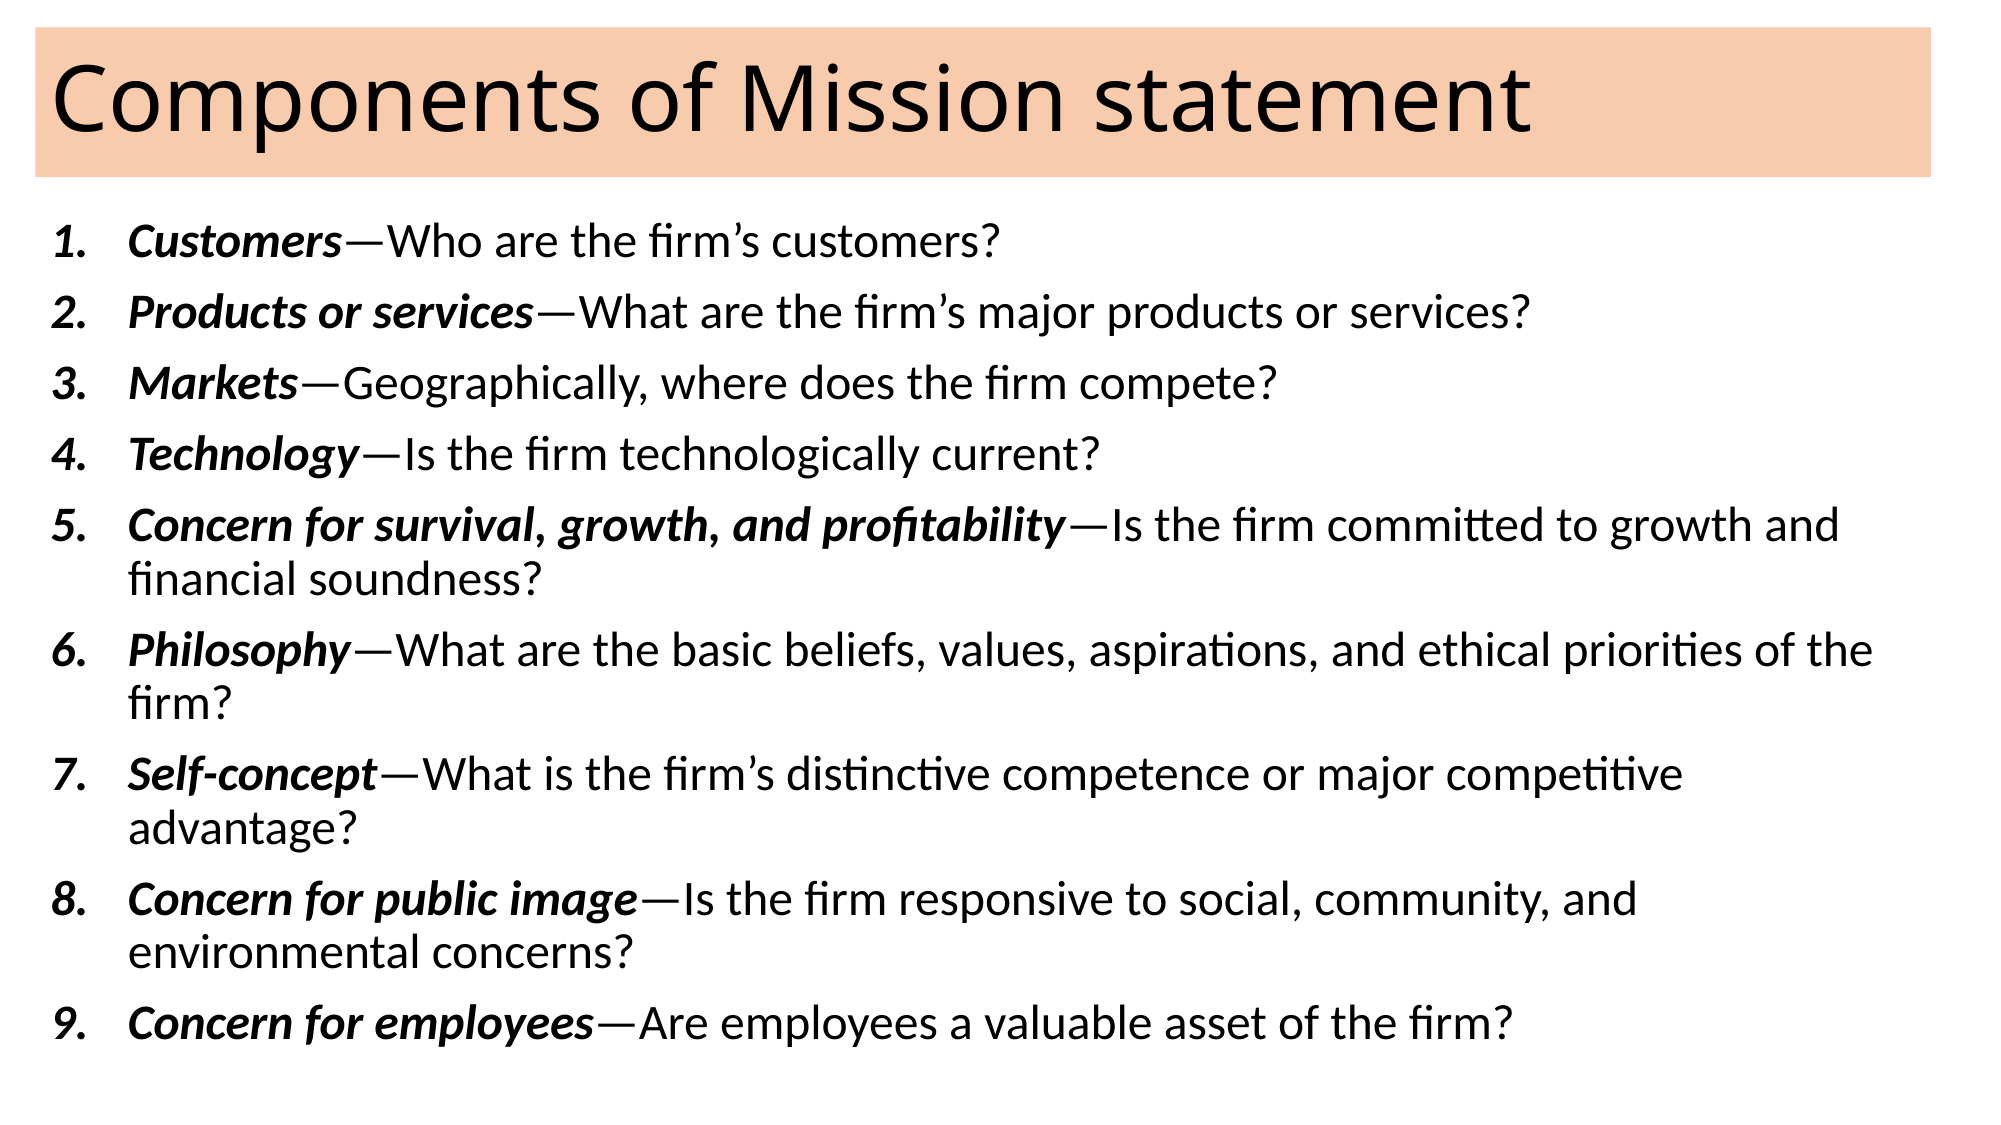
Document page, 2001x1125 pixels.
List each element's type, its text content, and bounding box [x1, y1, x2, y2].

list Customers—Who are the firm’s customers? Products or services—What are the firm’s major products or services? Markets—Geographically, where does the firm compete? Technology—Is the firm technologically current? Concern for survival, growth, and profitability—Is the firm committed to growth and financial soundness? Philosophy—What are the basic beliefs, values, aspirations, and ethical priorities of the firm? Self-concept—What is the firm’s distinctive competence or major competitive advantage? Concern for public image—Is the firm responsive to social, community, and environmental concerns? Concern for employees—Are employees a valuable asset of the firm? [35, 207, 1931, 1059]
title Components of Mission statement [35, 27, 1931, 178]
